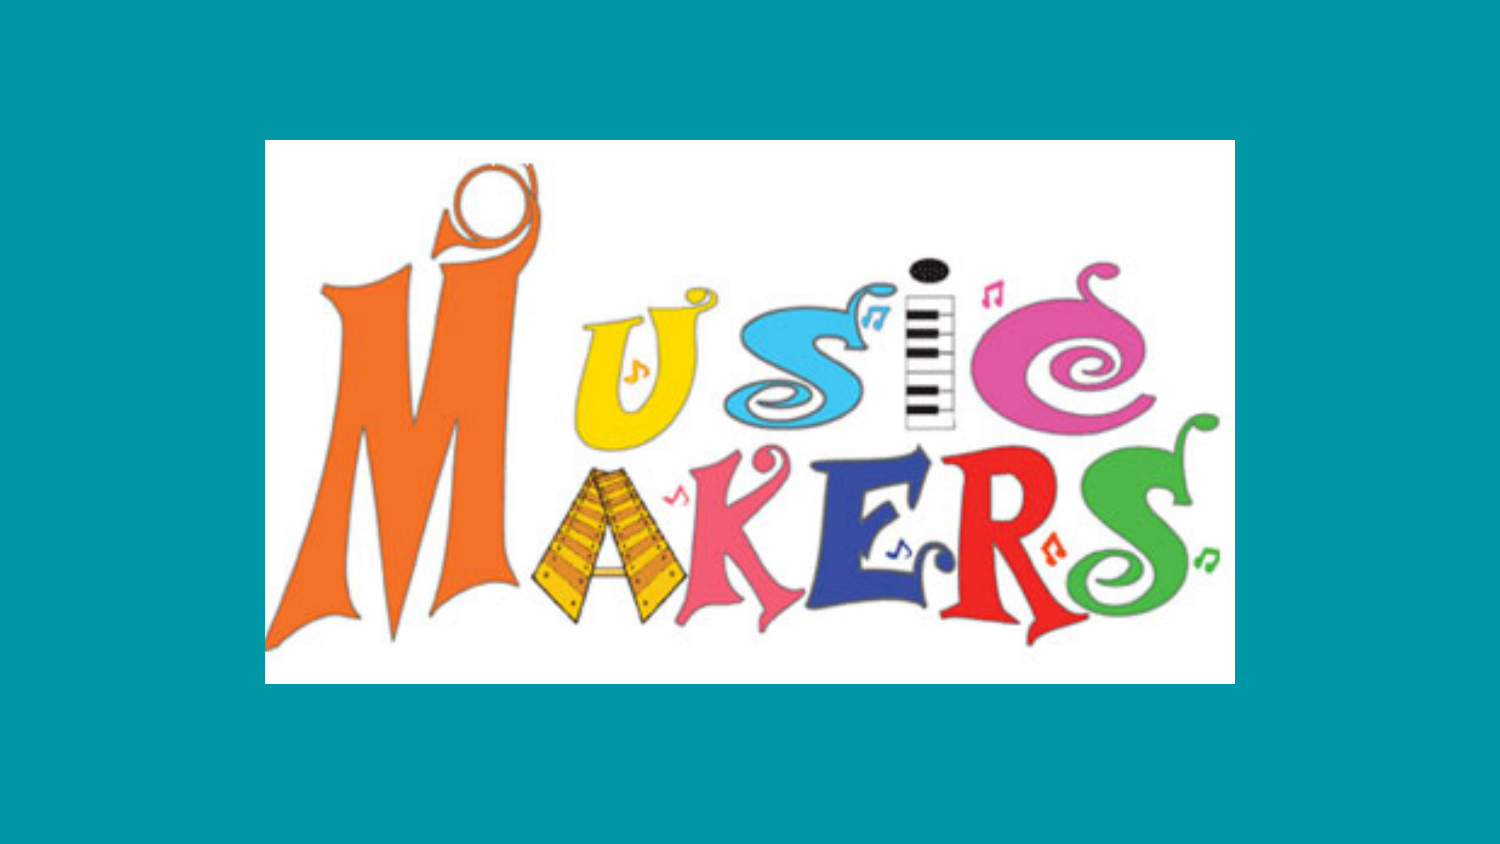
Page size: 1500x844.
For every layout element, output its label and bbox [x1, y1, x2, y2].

picture [264, 140, 1236, 685]
